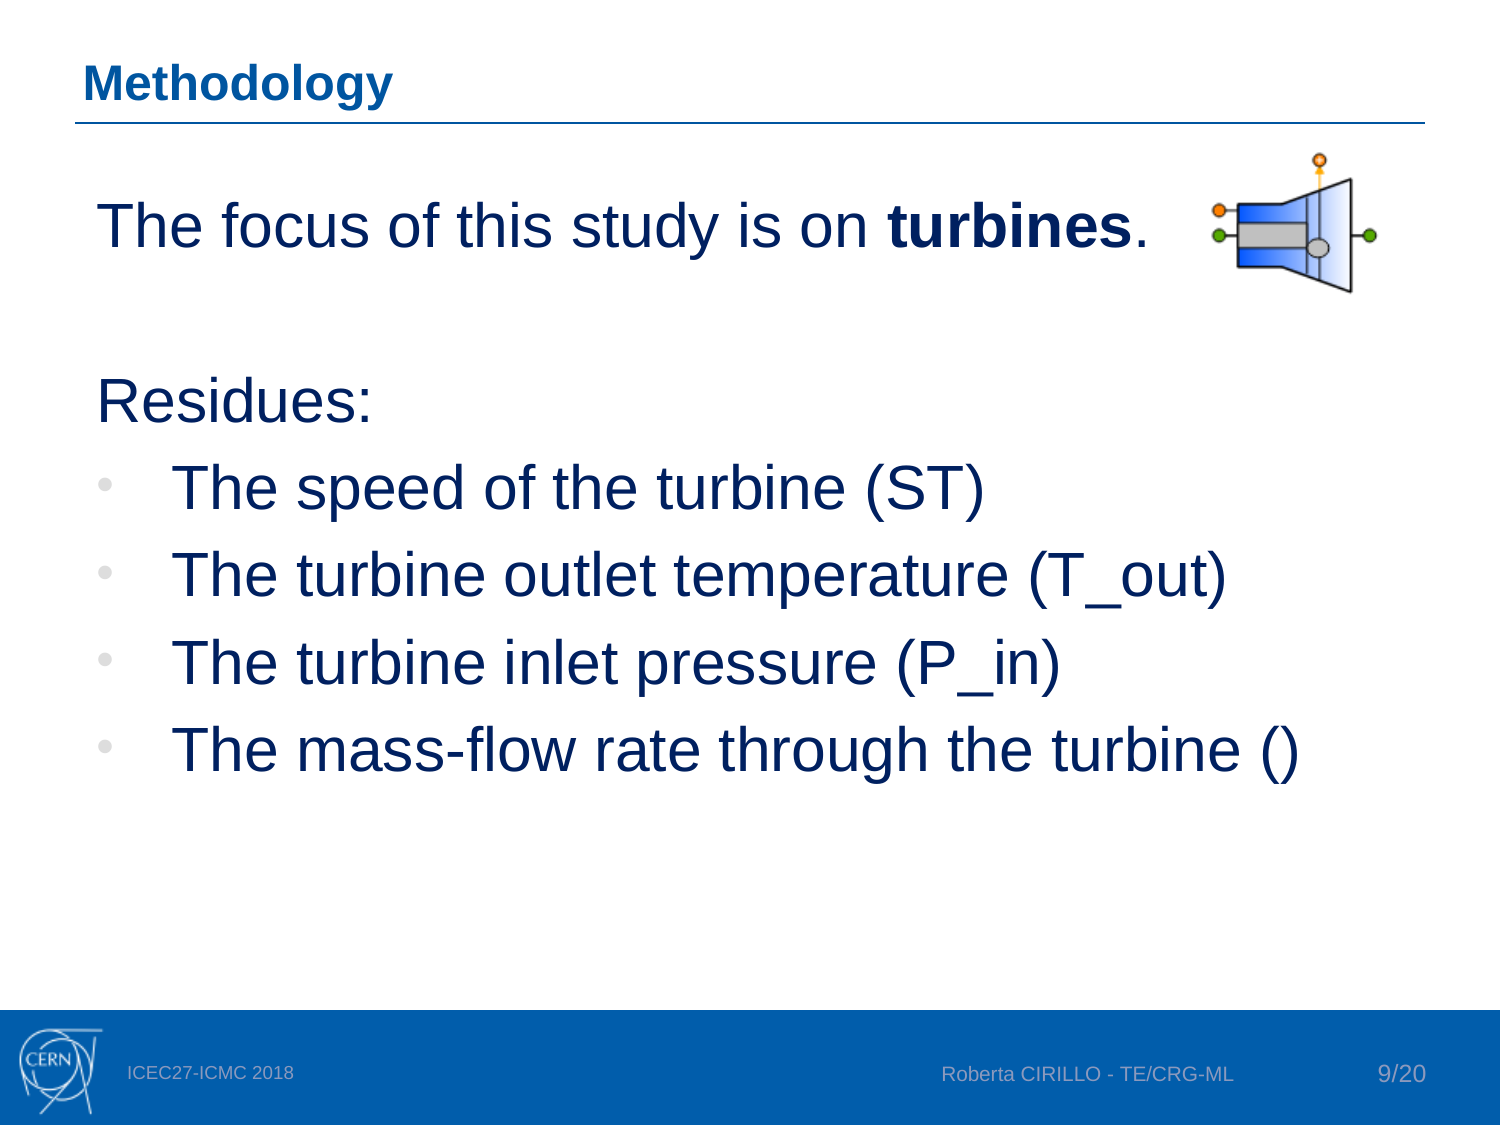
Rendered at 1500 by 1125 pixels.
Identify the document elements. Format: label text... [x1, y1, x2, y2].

picture [1207, 147, 1383, 299]
title Methodology [75, 38, 1425, 124]
footer Roberta CIRILLO - TE/CRG-ML [850, 1042, 1326, 1103]
slide_number ICEC27-ICMC 2018 [112, 1042, 463, 1102]
slide_number 9/20 [1342, 1042, 1442, 1103]
